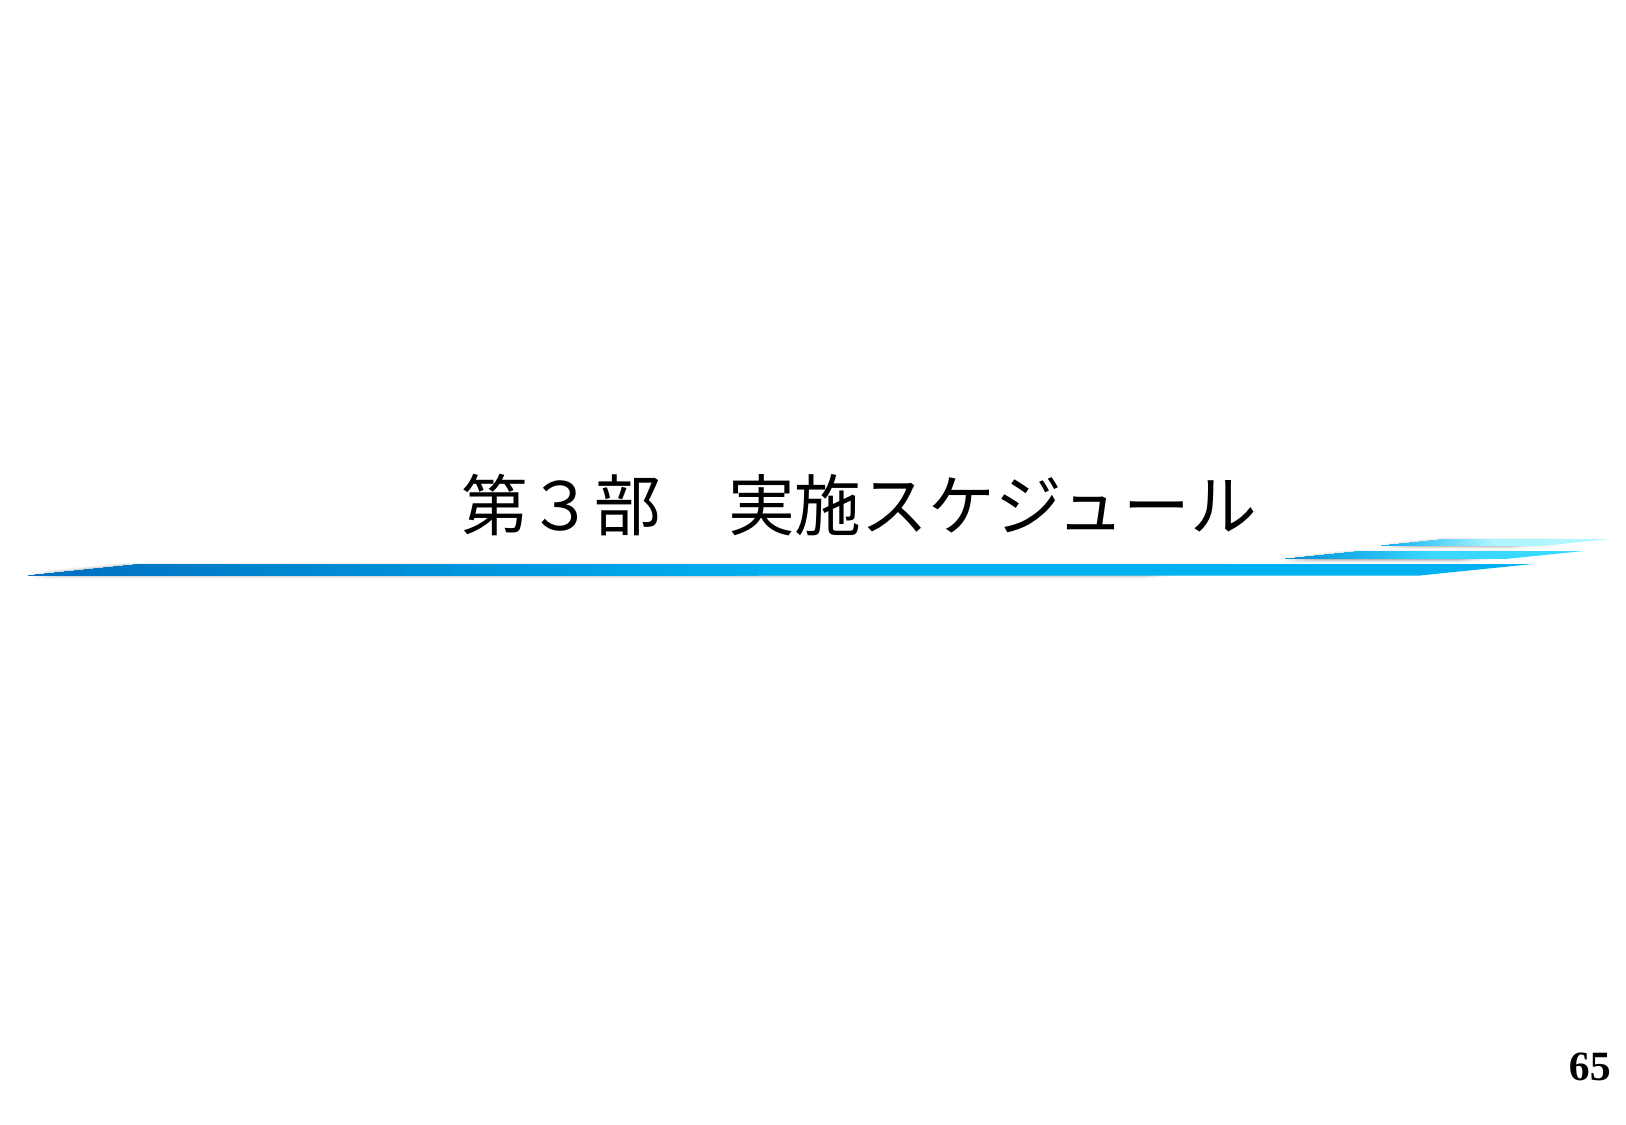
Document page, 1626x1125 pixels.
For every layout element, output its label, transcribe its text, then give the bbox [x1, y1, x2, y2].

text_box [28, 538, 1612, 576]
slide_number 64 [1535, 1033, 1625, 1094]
text_box 第３部 実施スケジュール [446, 456, 1273, 536]
